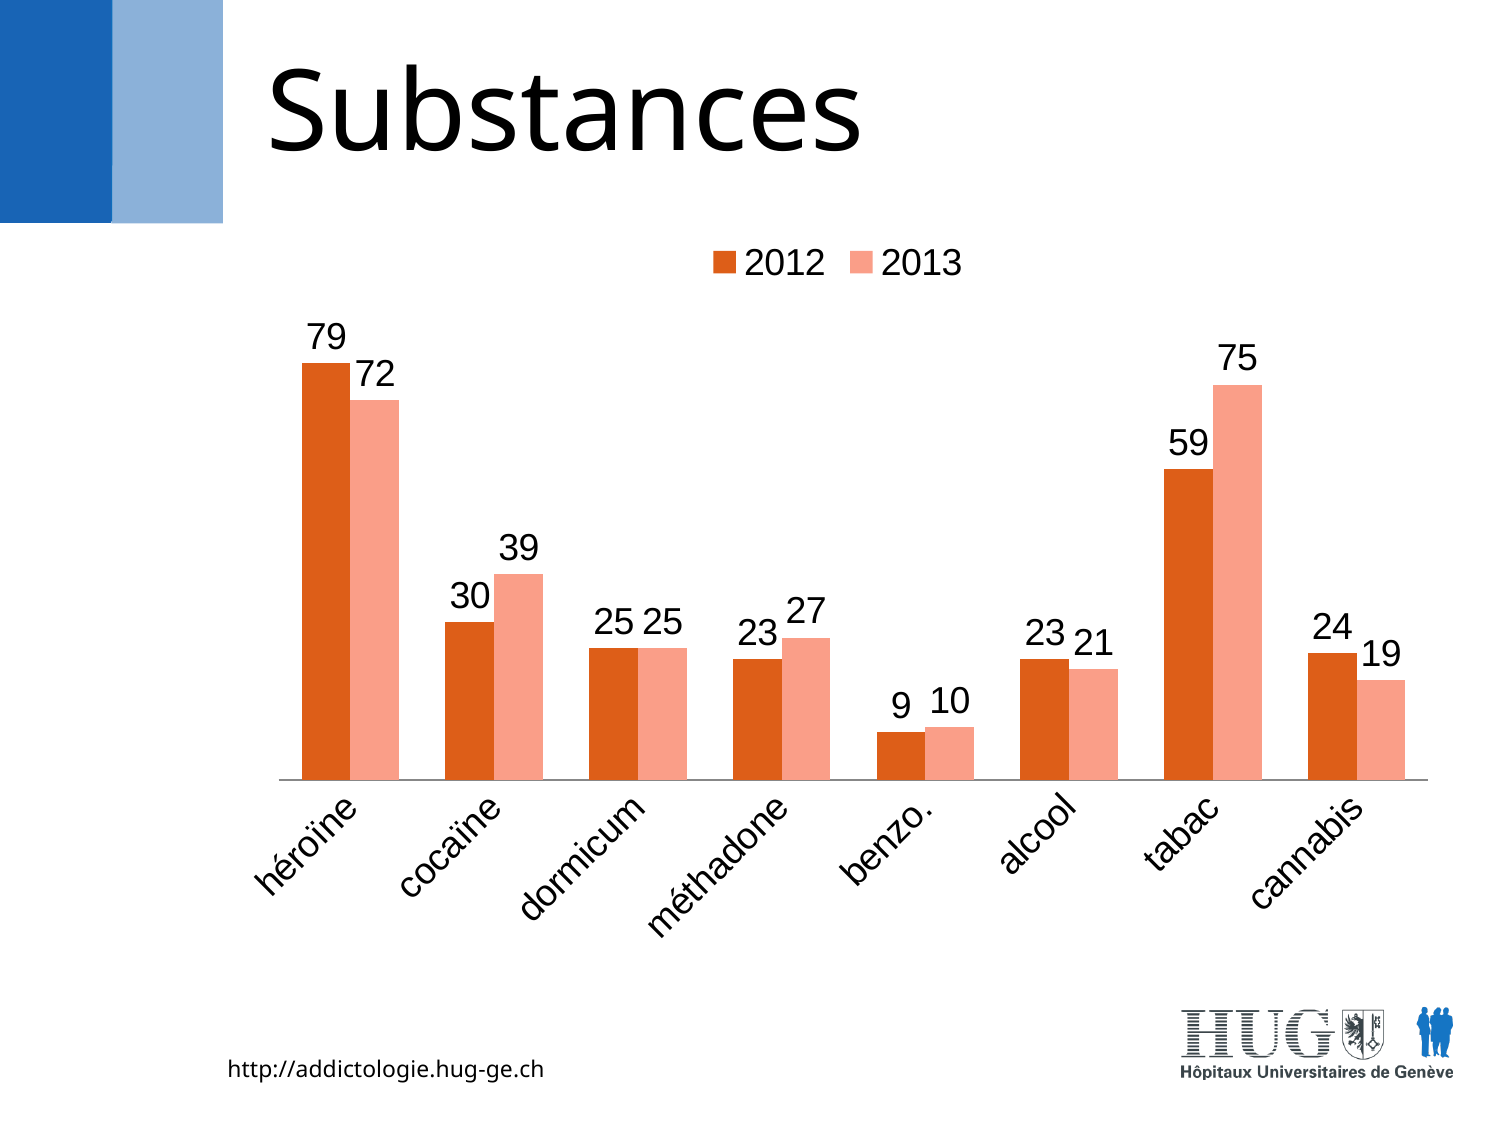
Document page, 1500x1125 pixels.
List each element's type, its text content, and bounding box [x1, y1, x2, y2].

text_box [111, 0, 223, 224]
picture [1181, 1006, 1453, 1080]
text_box Substances [251, 30, 880, 181]
chart [222, 222, 1454, 962]
text_box [0, 0, 111, 224]
